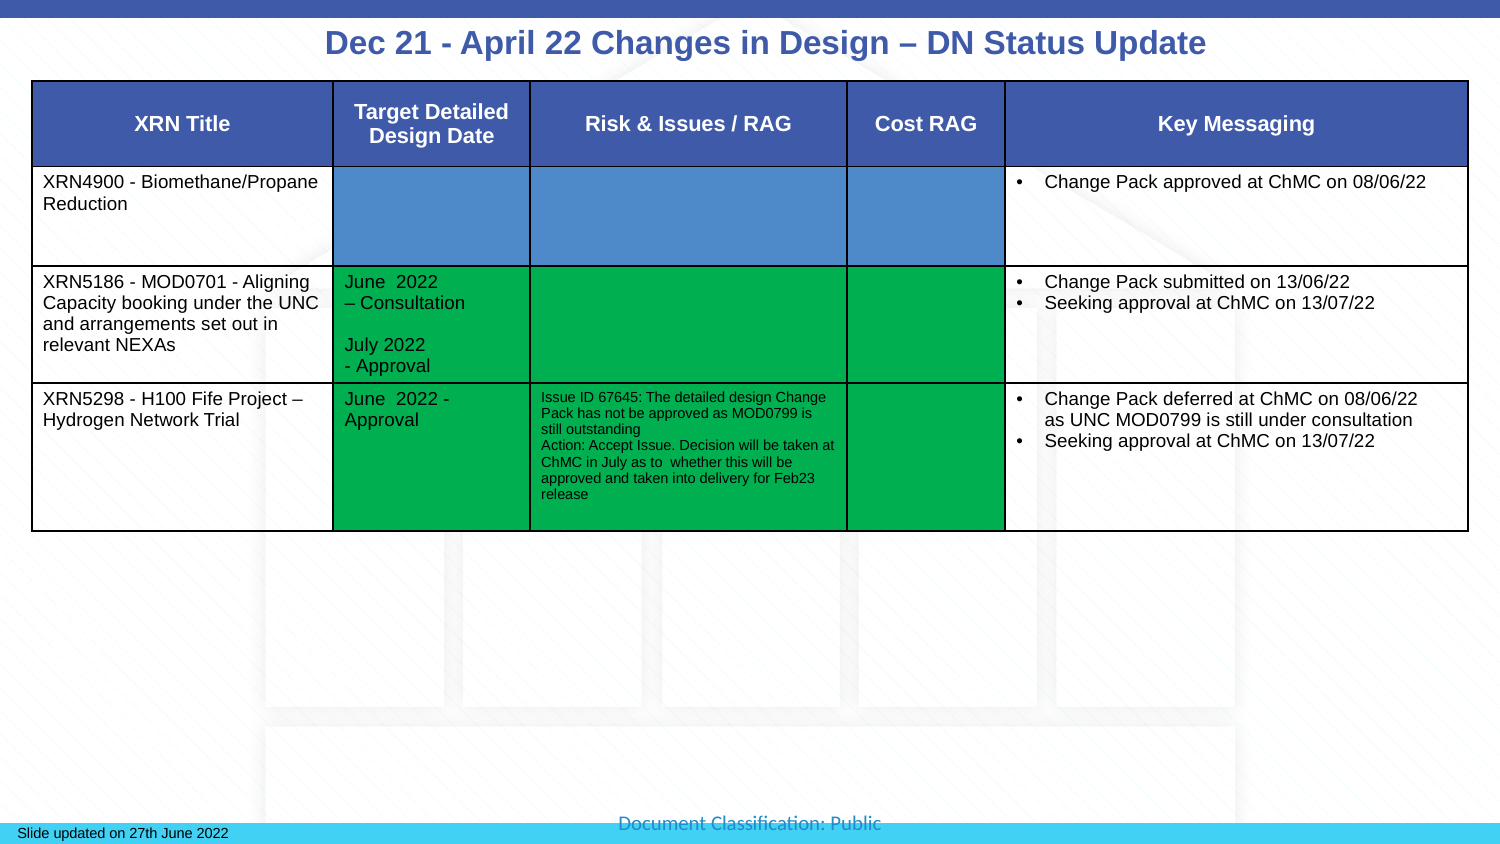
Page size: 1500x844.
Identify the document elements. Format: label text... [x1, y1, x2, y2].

table_cell [848, 167, 1004, 265]
title Dec 21 - April 22 Changes in Design – DN Status Update [91, 0, 1442, 95]
table_cell [531, 167, 846, 265]
table_cell [848, 267, 1004, 382]
table_cell XRN5186 - MOD0701 - Aligning Capacity booking under the UNC and arrangements set out in relevant NEXAs [33, 267, 332, 382]
table_cell Change Pack deferred at ChMC on 08/06/22 as UNC MOD0799 is still under consultation Seeking approval at ChMC on 13/07/22 [1006, 384, 1467, 530]
table_cell Change Pack submitted on 13/06/22 Seeking approval at ChMC on 13/07/22 [1006, 267, 1467, 382]
picture [0, 0, 1500, 844]
table_cell Change Pack approved at ChMC on 08/06/22 [1006, 167, 1467, 265]
table_header XRN Title [33, 82, 332, 166]
table_cell XRN4900 - Biomethane/Propane Reduction [33, 167, 332, 265]
text_box Slide updated on 27th June 2022 [2, 816, 244, 844]
table_cell [848, 384, 1004, 530]
table_header Cost RAG [848, 95, 1004, 166]
table_cell June 2022 - Approval [334, 384, 529, 530]
table_cell June 2022 – Consultation July 2022 - Approval [334, 267, 529, 382]
table_cell [531, 267, 846, 382]
table_header Risk & Issues / RAG [531, 95, 846, 166]
table_cell Issue ID 67645: The detailed design Change Pack has not be approved as MOD0799 is still outstanding​ Action: Accept Issue. Decision will be taken at ChMC in July as to whether this will be approved and taken into delivery for Feb23 release [531, 384, 846, 530]
table_cell XRN5298 - H100 Fife Project – Hydrogen Network Trial [33, 384, 332, 530]
table_cell [334, 167, 529, 265]
table_header Key Messaging [1006, 82, 1467, 166]
table_header Target Detailed Design Date [334, 95, 529, 166]
